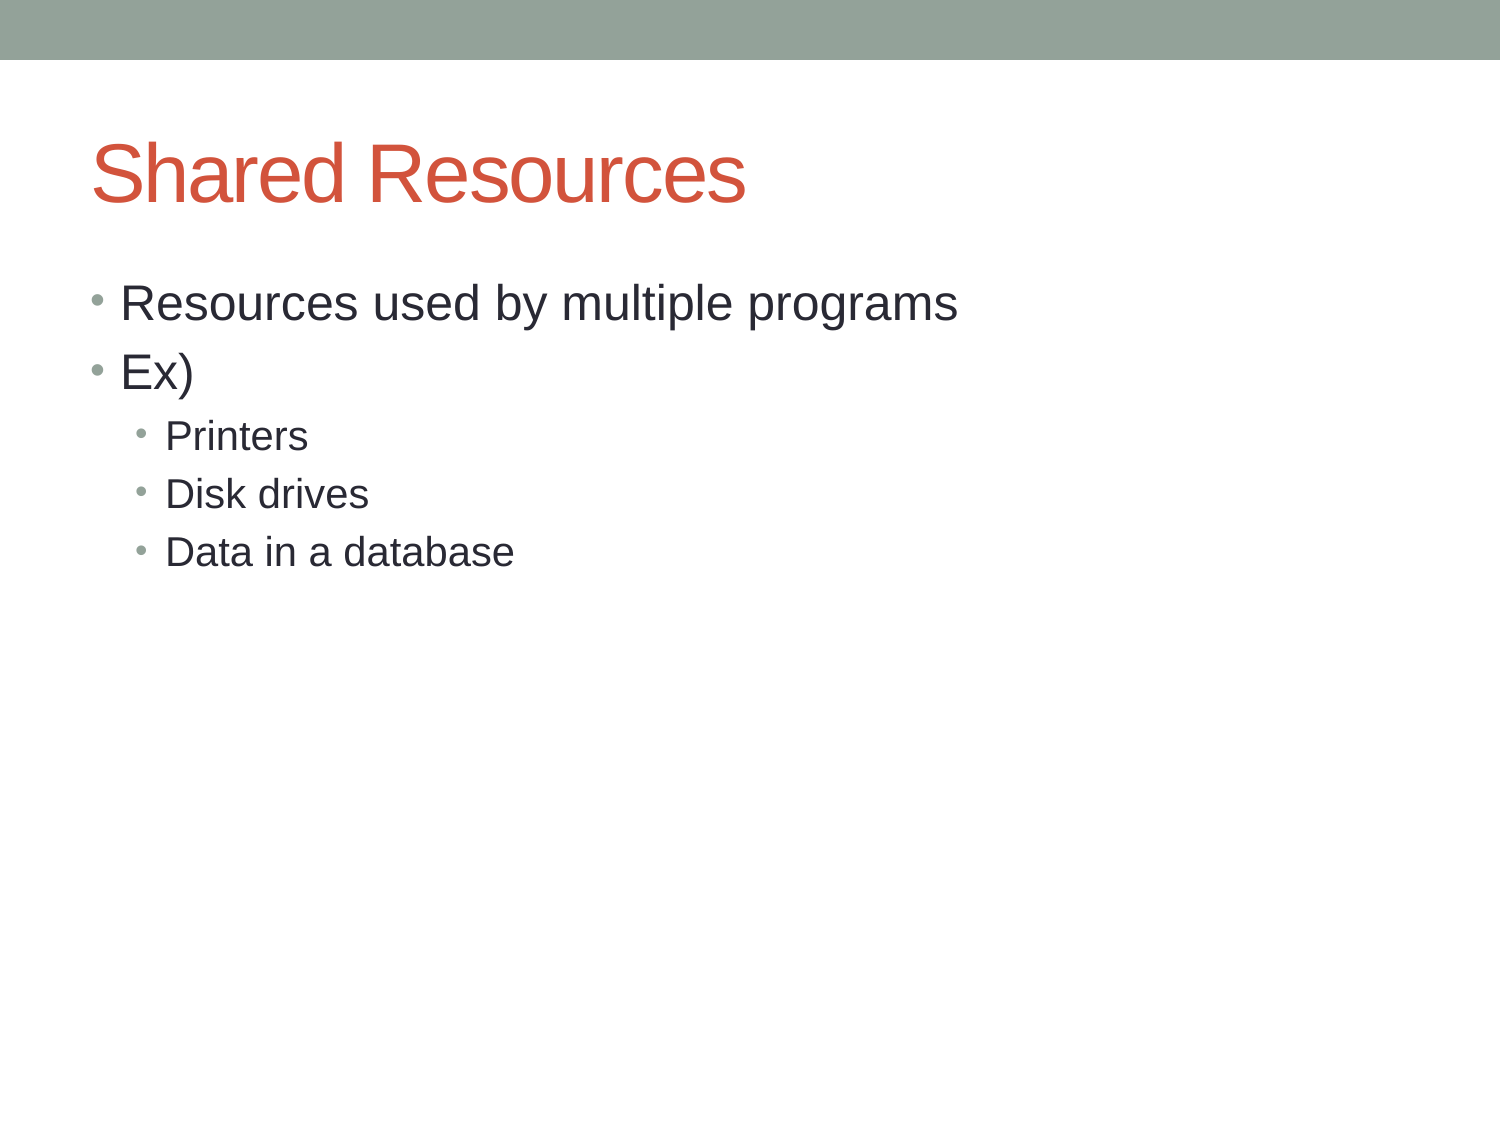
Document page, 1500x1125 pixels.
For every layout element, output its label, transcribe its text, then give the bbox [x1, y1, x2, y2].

list Resources used by multiple programs Ex) Printers Disk drives Data in a database [75, 262, 1425, 1063]
title Shared Resources [75, 87, 1425, 250]
